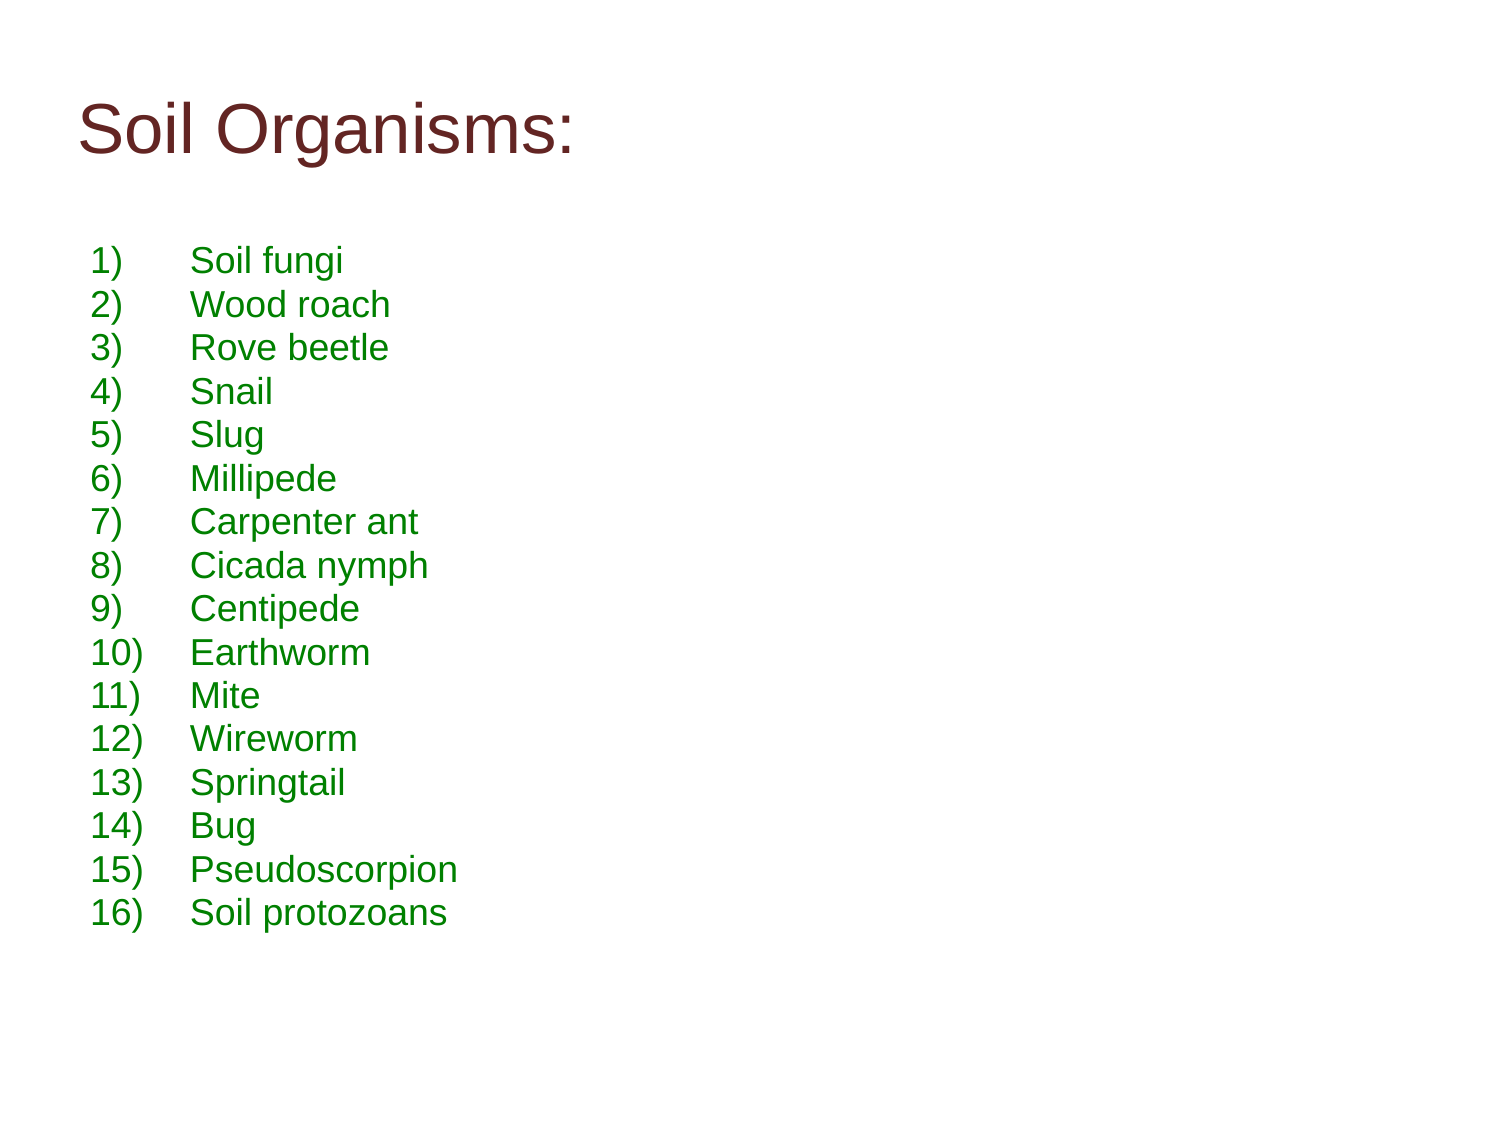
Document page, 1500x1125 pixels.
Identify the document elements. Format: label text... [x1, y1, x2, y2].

title Soil Organisms: [62, 75, 838, 176]
subtitle Soil fungi Wood roach Rove beetle Snail Slug Millipede Carpenter ant Cicada nymph Centipede Earthworm Mite Wireworm Springtail Bug Pseudoscorpion Soil protozoans [75, 237, 1163, 1013]
